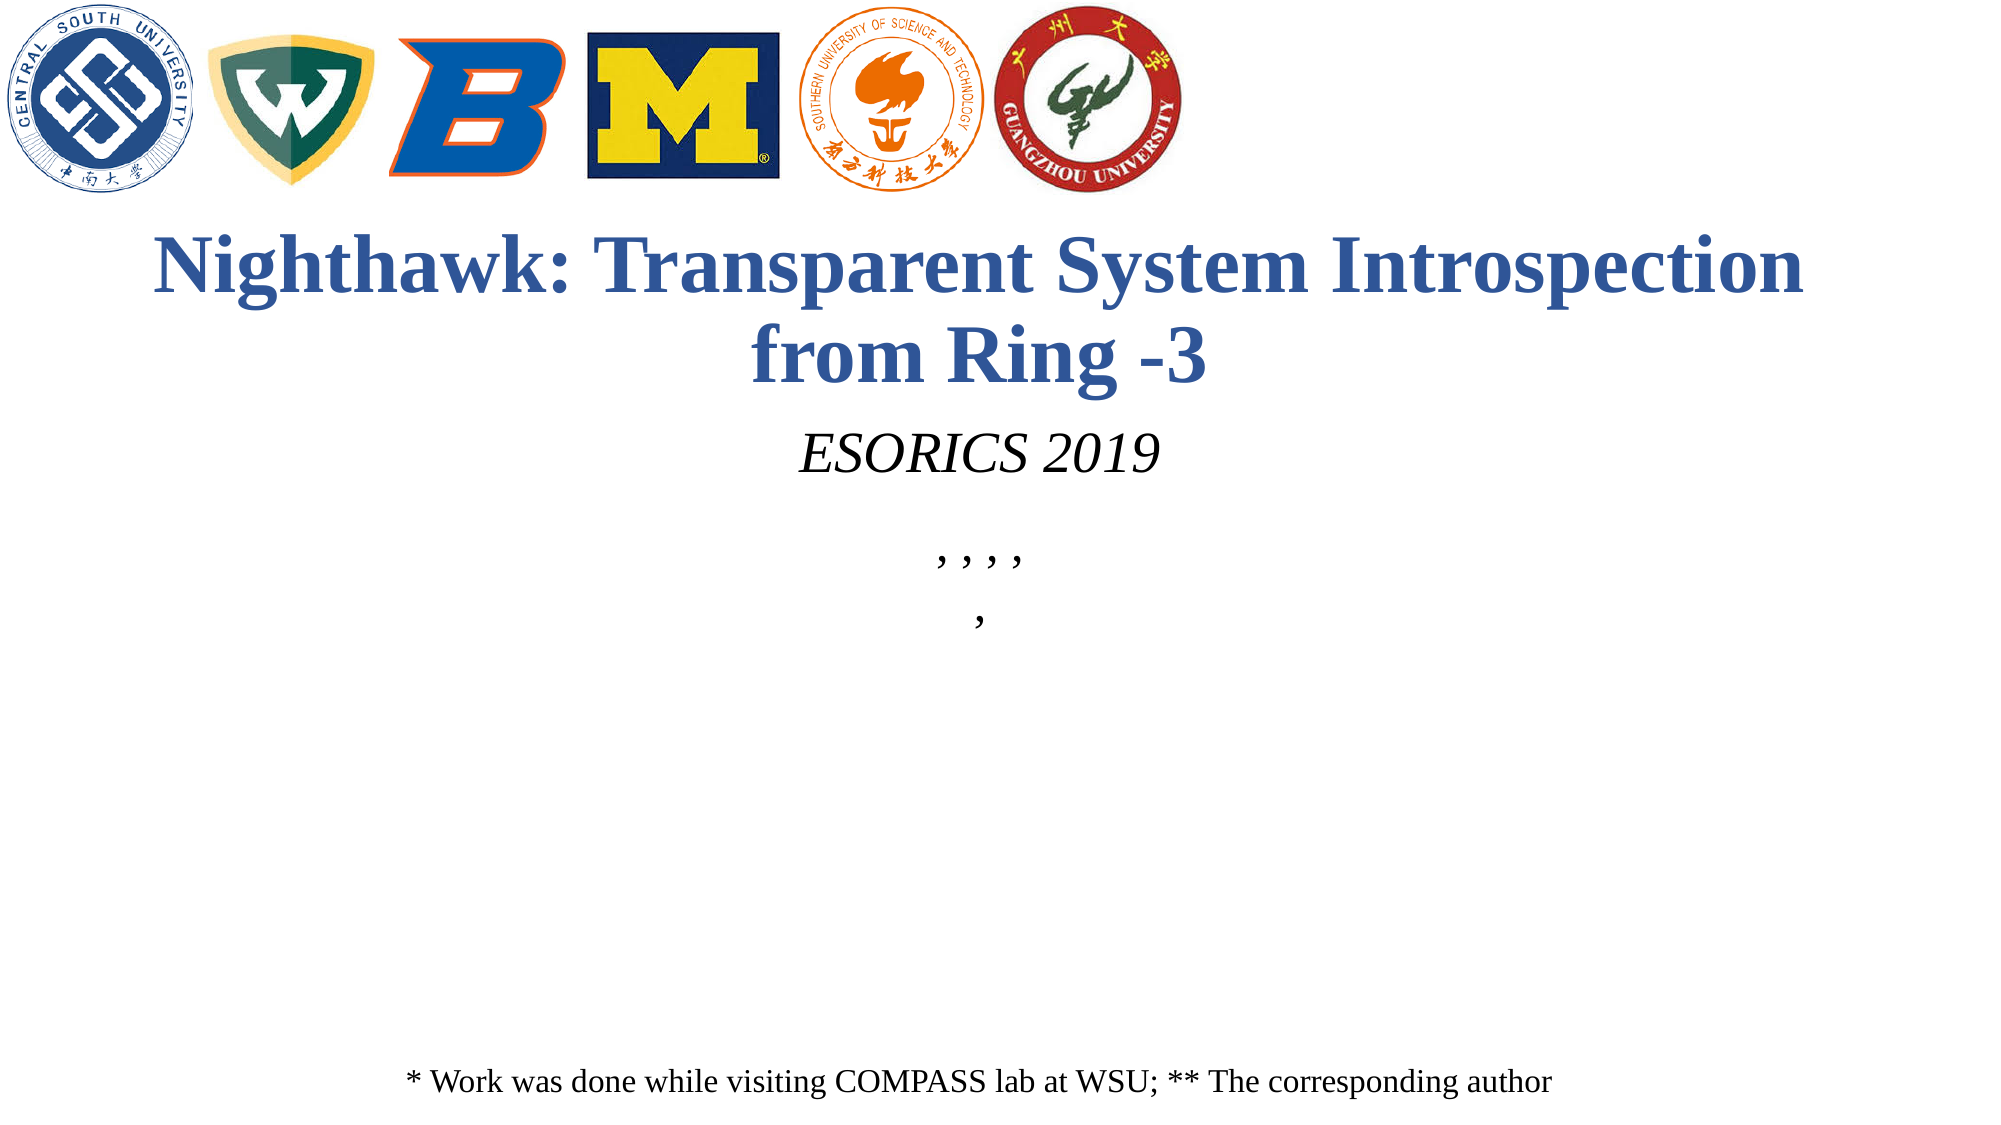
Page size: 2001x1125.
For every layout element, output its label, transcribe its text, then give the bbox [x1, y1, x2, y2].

text_box ESORICS 2019 [738, 407, 1222, 492]
text_box * Work was done while visiting COMPASS lab at WSU; ** The corresponding author [274, 1051, 1685, 1107]
text_box Nighthawk: Transparent System Introspection from Ring -3 [132, 182, 1828, 440]
picture [3, 0, 790, 217]
picture [793, 1, 987, 195]
picture [990, 2, 1184, 195]
